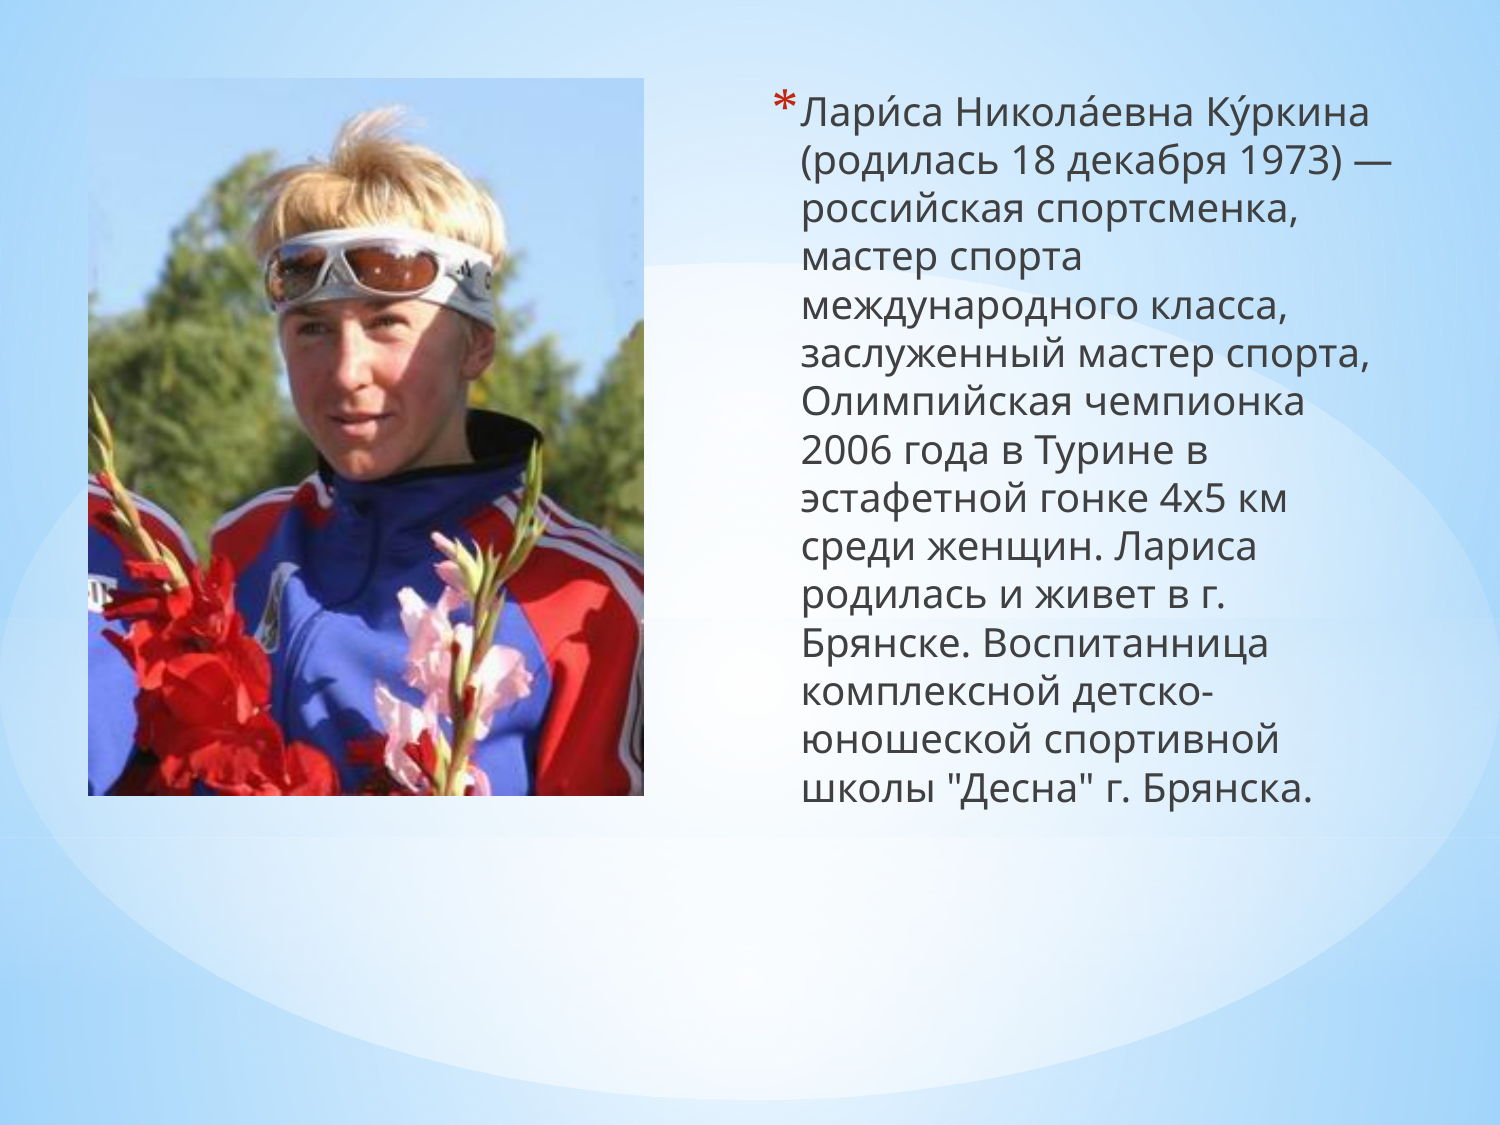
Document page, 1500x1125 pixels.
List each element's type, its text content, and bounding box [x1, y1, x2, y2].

picture [88, 77, 644, 797]
list Лари́са Никола́евна Ку́ркина (родилась 18 декабря 1973) — российская спортсменка, мастер спорта международного класса, заслуженный мастер спорта, Олимпийская чемпионка 2006 года в Турине в эстафетной гонке 4х5 км среди женщин. Лариса родилась и живет в г. Брянске. Воспитанница комплексной детско-юношеской спортивной школы "Десна" г. Брянска. [750, 78, 1412, 823]
